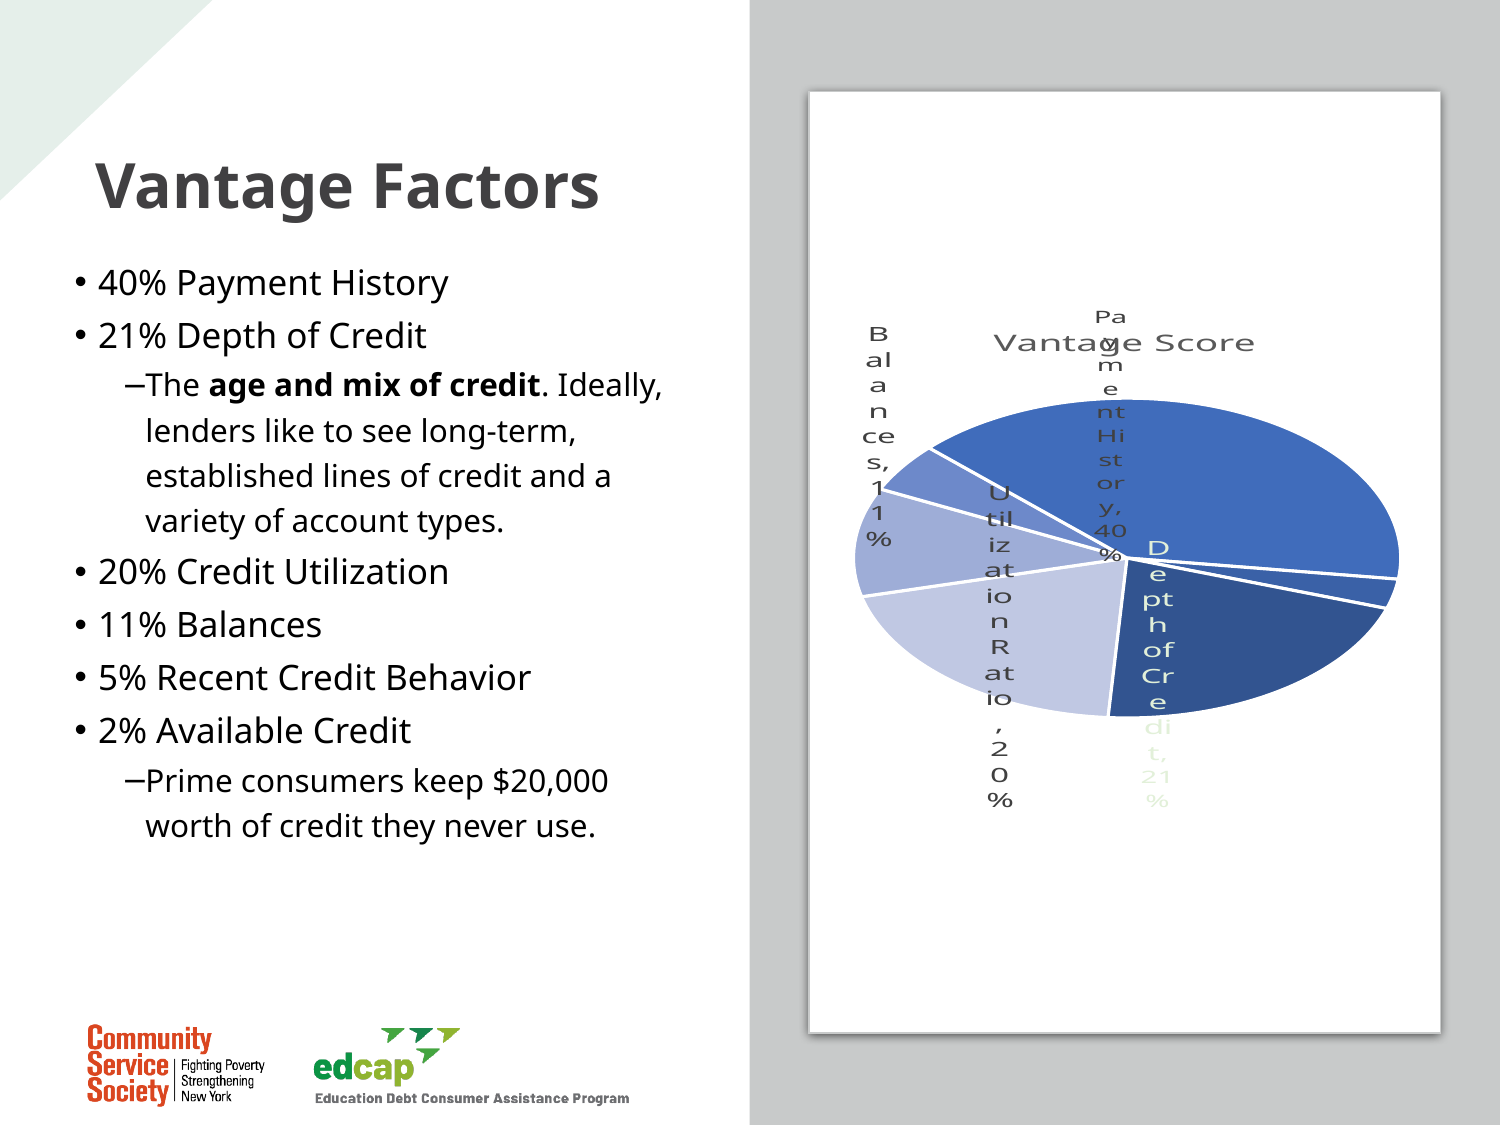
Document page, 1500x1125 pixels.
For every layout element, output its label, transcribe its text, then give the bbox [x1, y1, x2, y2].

text_box [808, 90, 1441, 1034]
chart [809, 147, 1441, 1017]
picture [87, 1024, 265, 1107]
list 40% Payment History 21% Depth of Credit The age and mix of credit. Ideally, lenders like to see long-term, established lines of credit and a variety of account types. 20% Credit Utilization 11% Balances 5% Recent Credit Behavior 2% Available Credit Prime consumers keep $20,000 worth of credit they never use. [59, 244, 710, 903]
picture [312, 1026, 688, 1109]
title Vantage Factors [80, 0, 689, 230]
text_box [749, 0, 1500, 1125]
